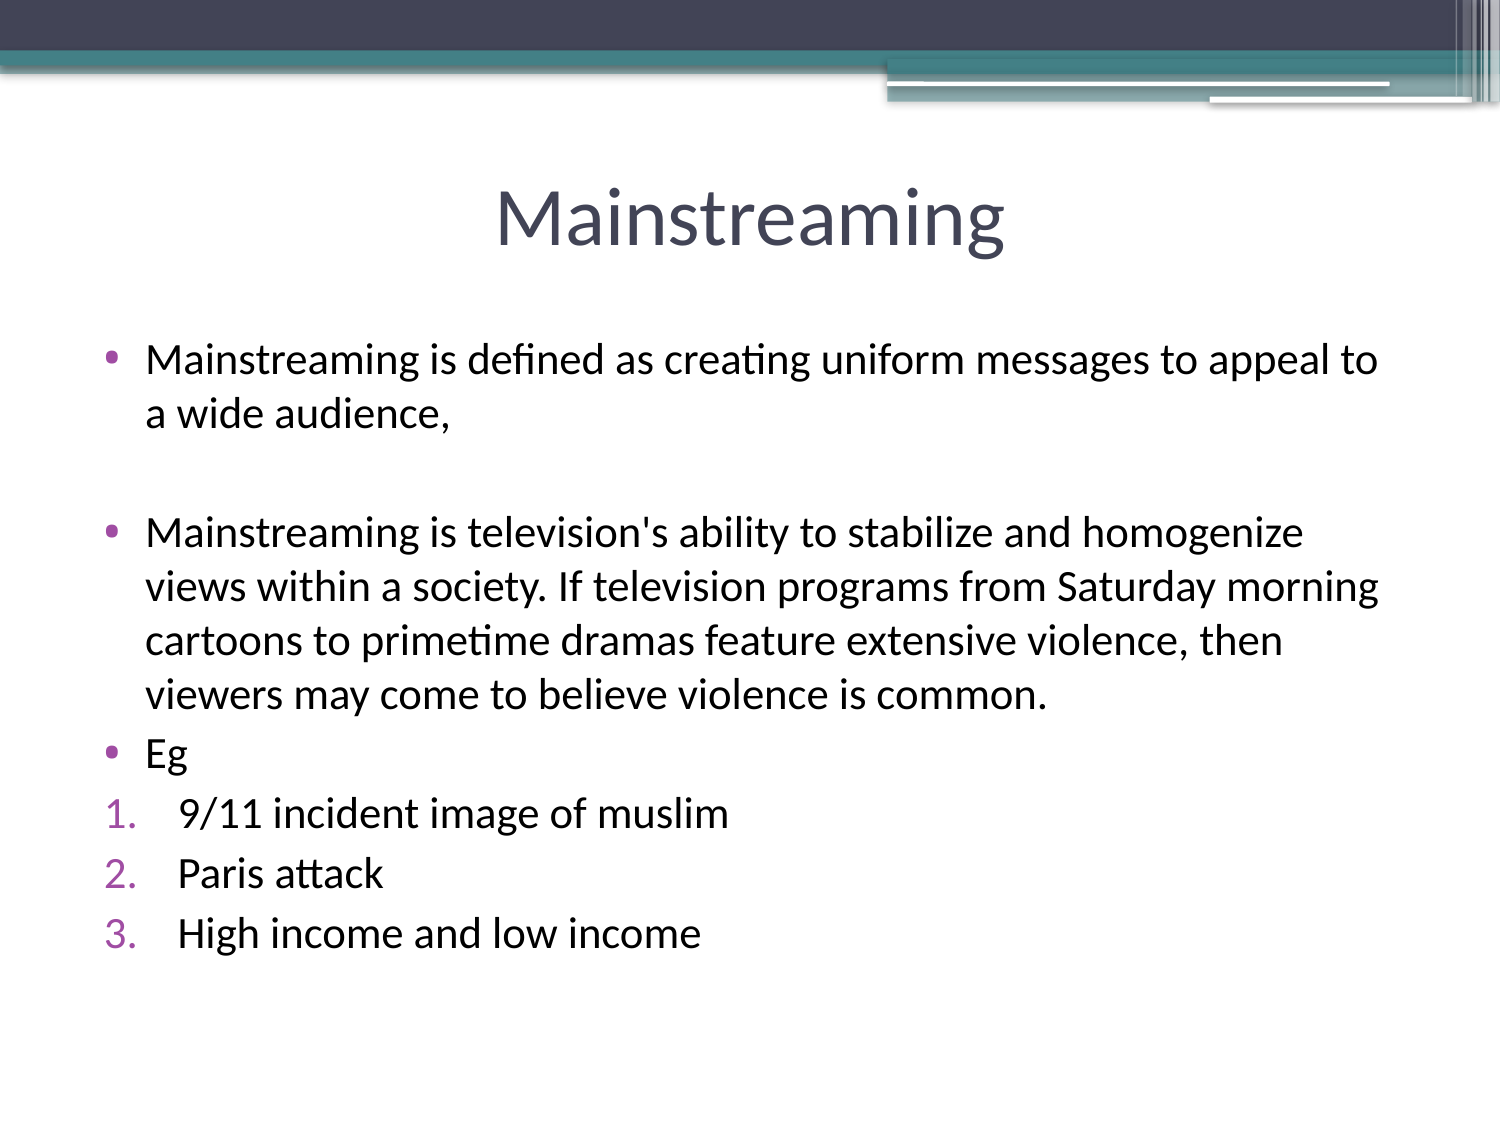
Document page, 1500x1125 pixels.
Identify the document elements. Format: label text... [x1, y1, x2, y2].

title Mainstreaming [75, 125, 1425, 300]
list Mainstreaming is defined as creating uniform messages to appeal to a wide audience, Mainstreaming is television's ability to stabilize and homogenize views within a society. If television programs from Saturday morning cartoons to primetime dramas feature extensive violence, then viewers may come to believe violence is common. Eg 9/11 incident image of muslim Paris attack High income and low income [71, 262, 1422, 972]
